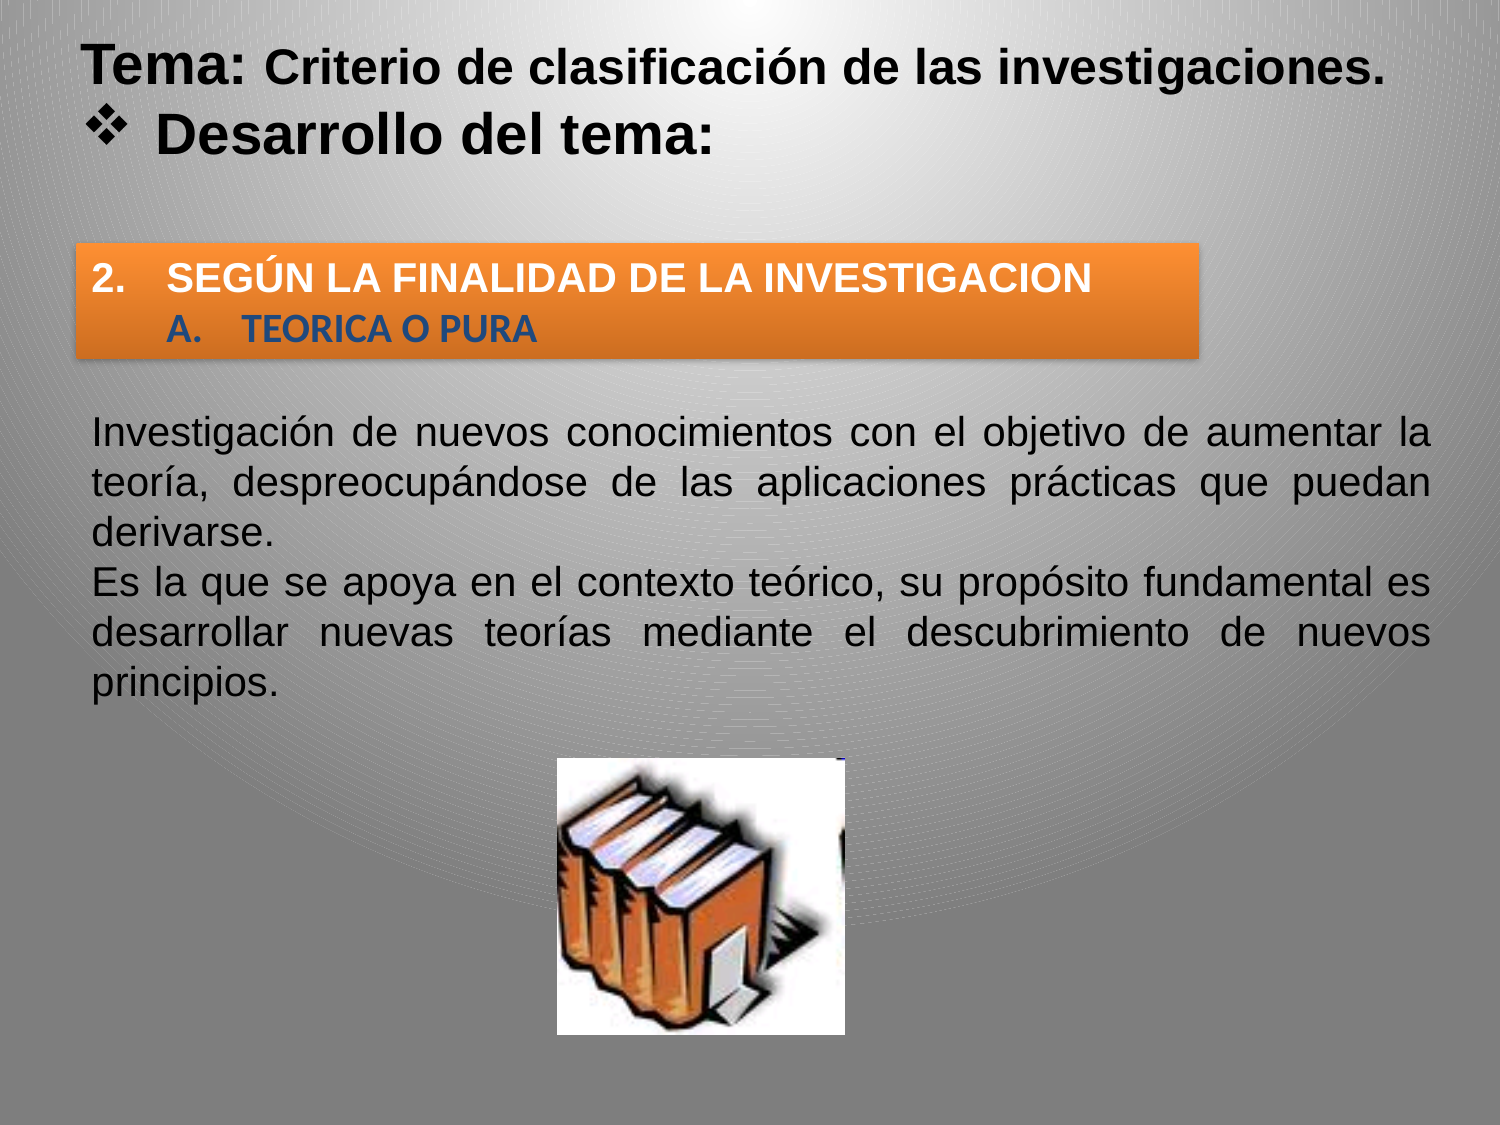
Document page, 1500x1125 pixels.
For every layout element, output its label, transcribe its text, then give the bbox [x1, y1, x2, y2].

picture [557, 758, 845, 1036]
text_box Tema: Criterio de clasificación de las investigaciones. Desarrollo del tema: [65, 19, 1471, 174]
text_box SEGÚN LA FINALIDAD DE LA INVESTIGACION TEORICA O PURA [76, 243, 1199, 359]
text_box Investigación de nuevos conocimientos con el objetivo de aumentar la teoría, despreocupándose de las aplicaciones prácticas que puedan derivarse. Es la que se apoya en el contexto teórico, su propósito fundamental es desarrollar nuevas teorías mediante el descubrimiento de nuevos principios. [76, 397, 1447, 712]
